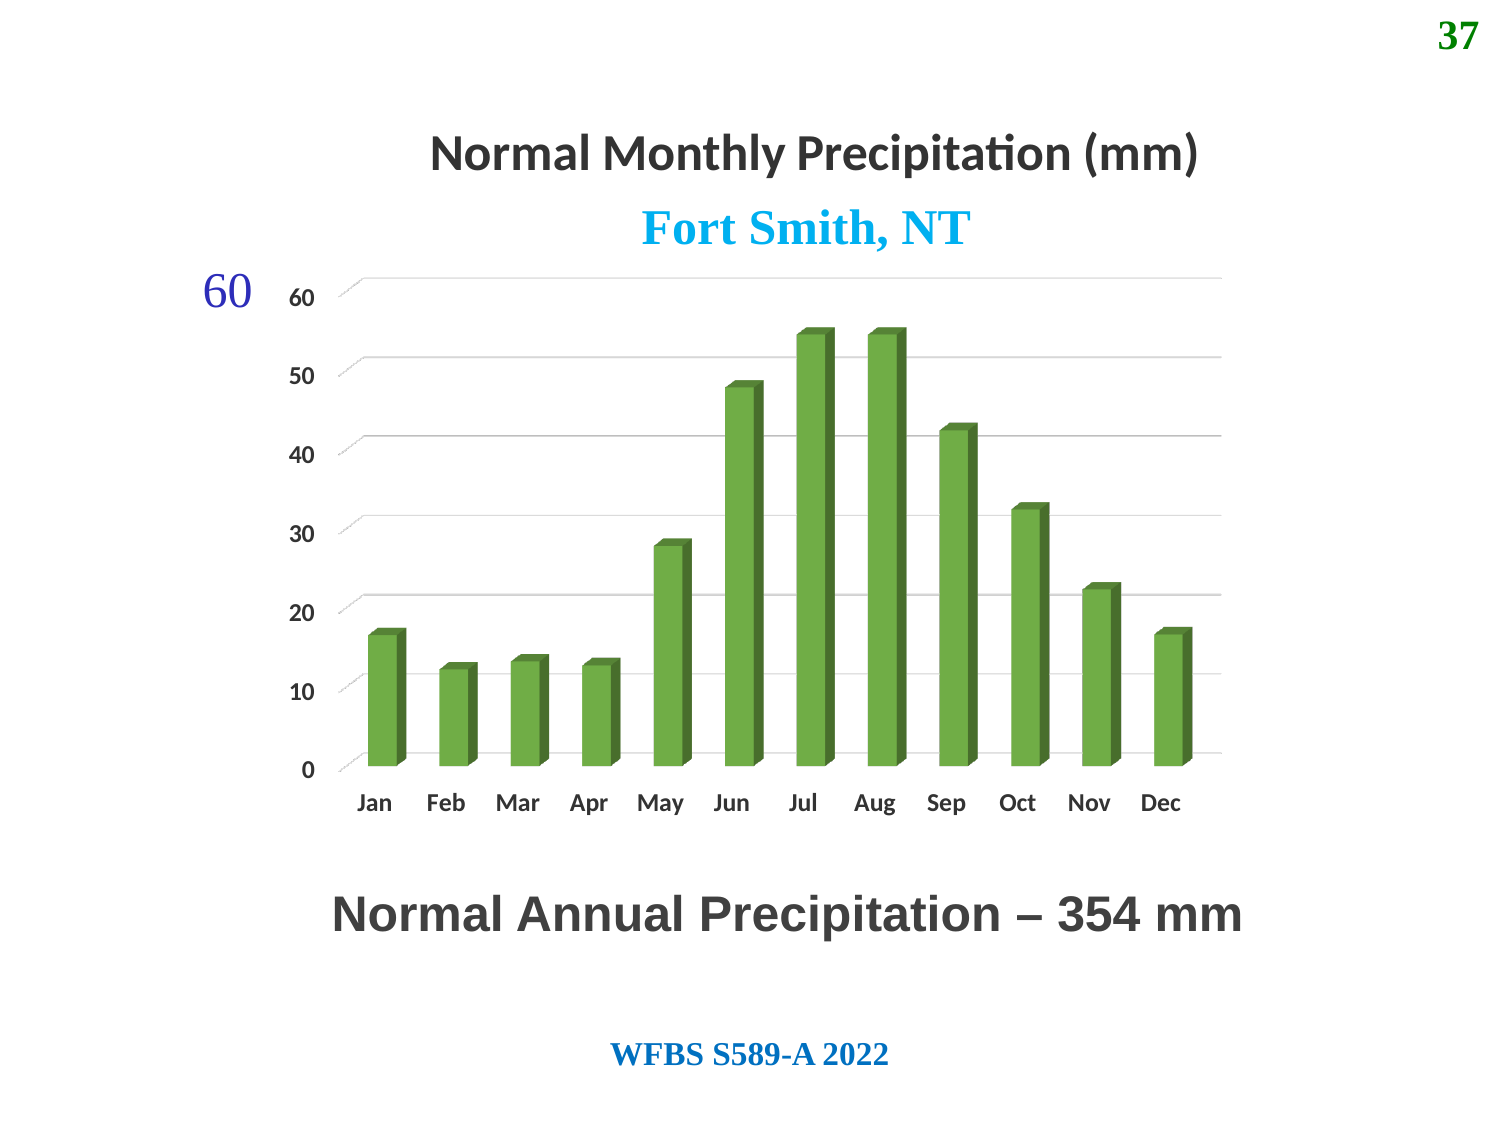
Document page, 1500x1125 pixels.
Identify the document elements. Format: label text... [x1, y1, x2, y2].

slide_number 37 [1412, 0, 1495, 74]
text_box Normal Annual Precipitation – 354 mm [316, 873, 1260, 949]
text_box 60 [187, 249, 257, 325]
footer WFBS S589-A 2022 [512, 1025, 988, 1100]
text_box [262, 112, 1257, 838]
